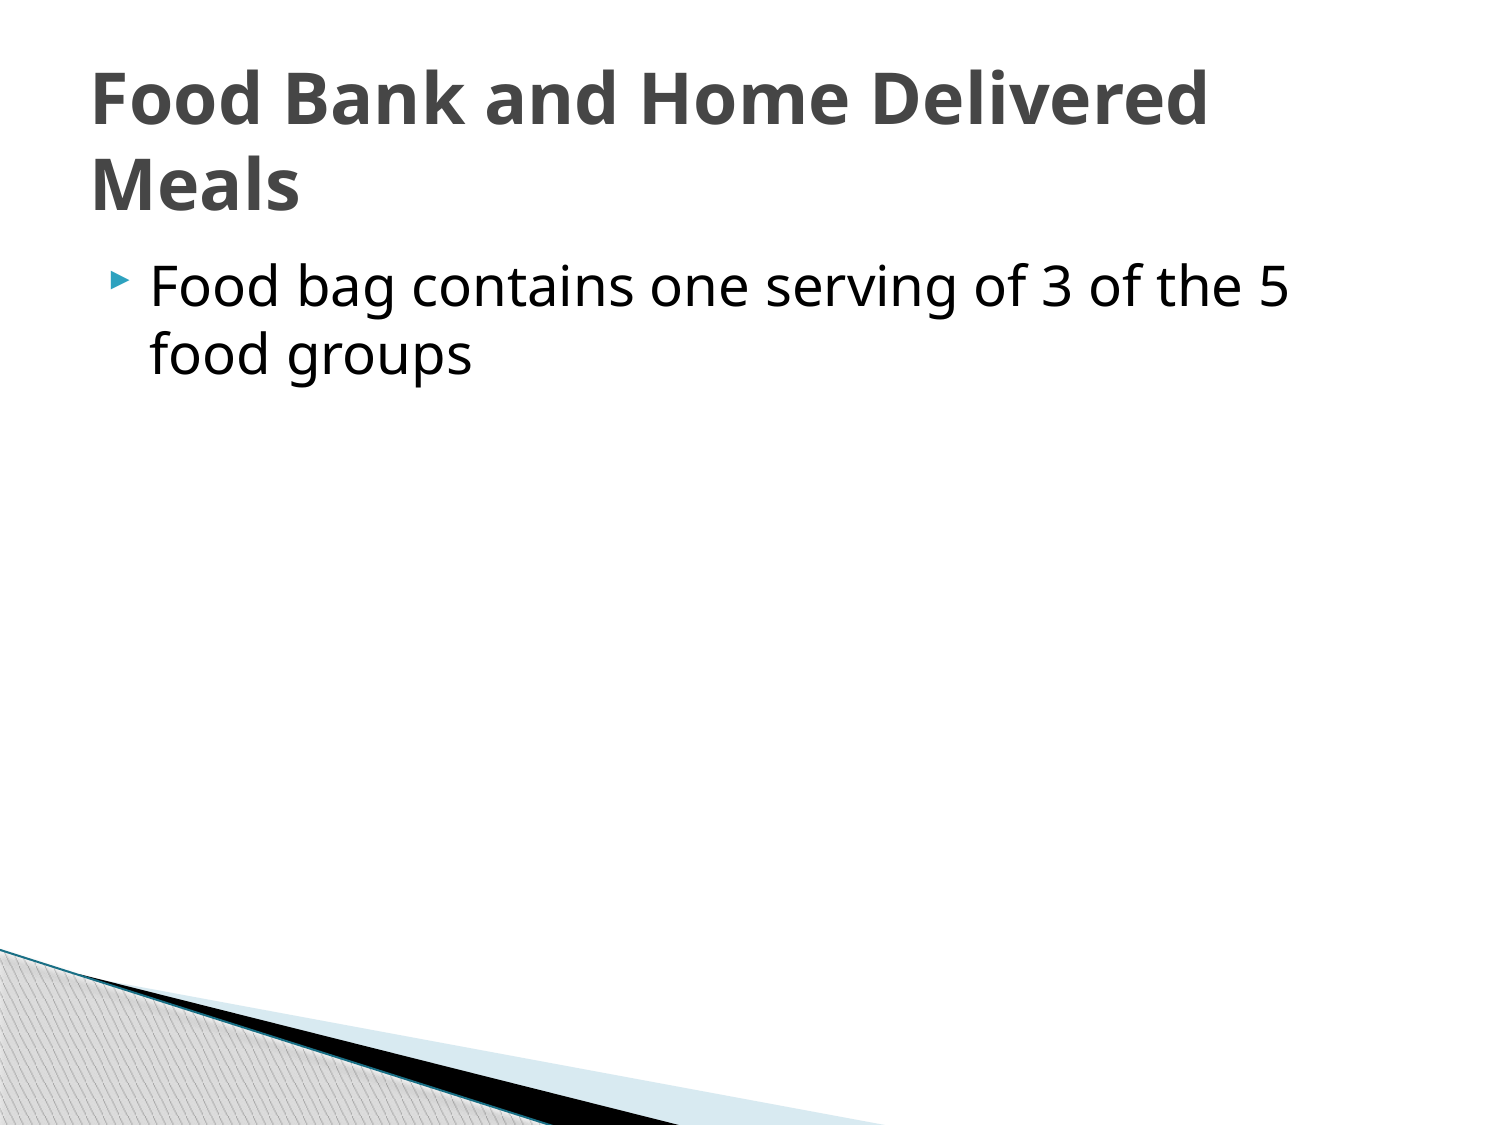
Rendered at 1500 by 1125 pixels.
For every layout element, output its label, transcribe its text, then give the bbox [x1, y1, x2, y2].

list Food bag contains one serving of 3 of the 5 food groups [75, 243, 1425, 986]
title Food Bank and Home Delivered Meals [75, 45, 1425, 233]
